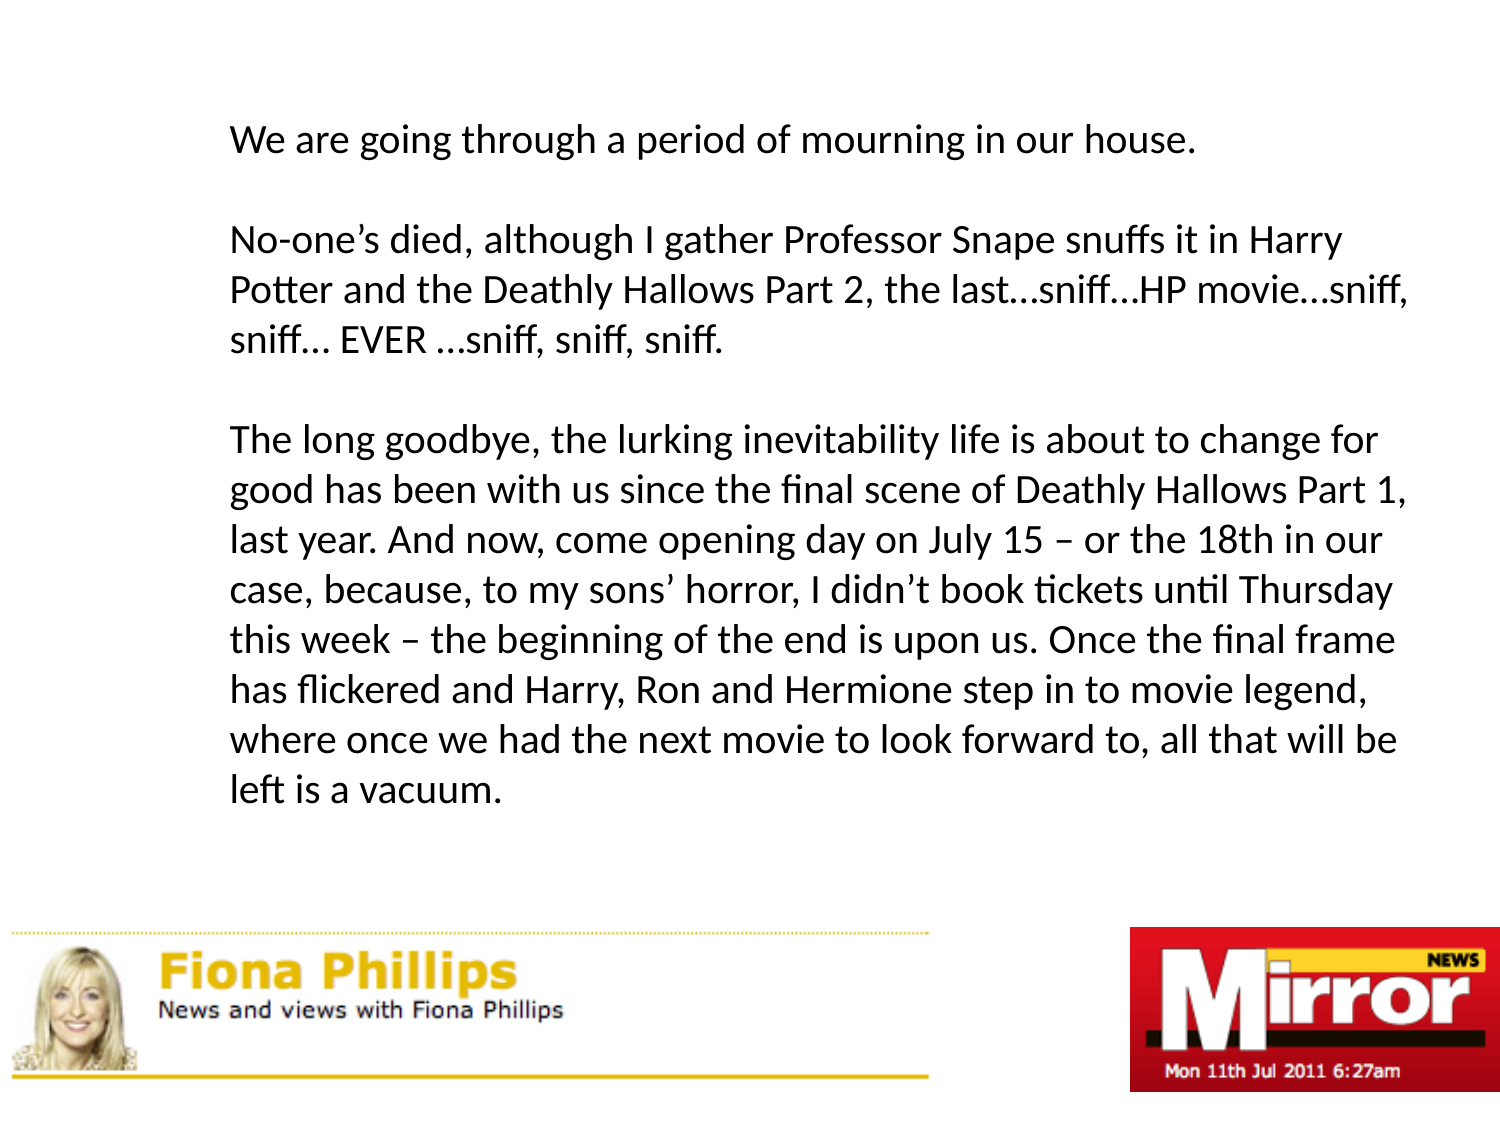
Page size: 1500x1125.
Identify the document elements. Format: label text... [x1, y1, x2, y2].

picture [0, 918, 946, 1094]
picture [1130, 926, 1500, 1092]
text_box We are going through a period of mourning in our house. No-one’s died, although I gather Professor Snape snuffs it in Harry Potter and the Deathly Hallows Part 2, the last…sniff…HP movie…sniff, sniff… EVER …sniff, sniff, sniff. The long goodbye, the lurking inevitability life is about to change for good has been with us since the final scene of Deathly Hallows Part 1, last year. And now, come opening day on July 15 – or the 18th in our case, because, to my sons’ horror, I didn’t book tickets until Thursday this week – the beginning of the end is upon us. Once the final frame has flickered and Harry, Ron and Hermione step in to movie legend, where once we had the next movie to look forward to, all that will be left is a vacuum. [93, 104, 1430, 820]
